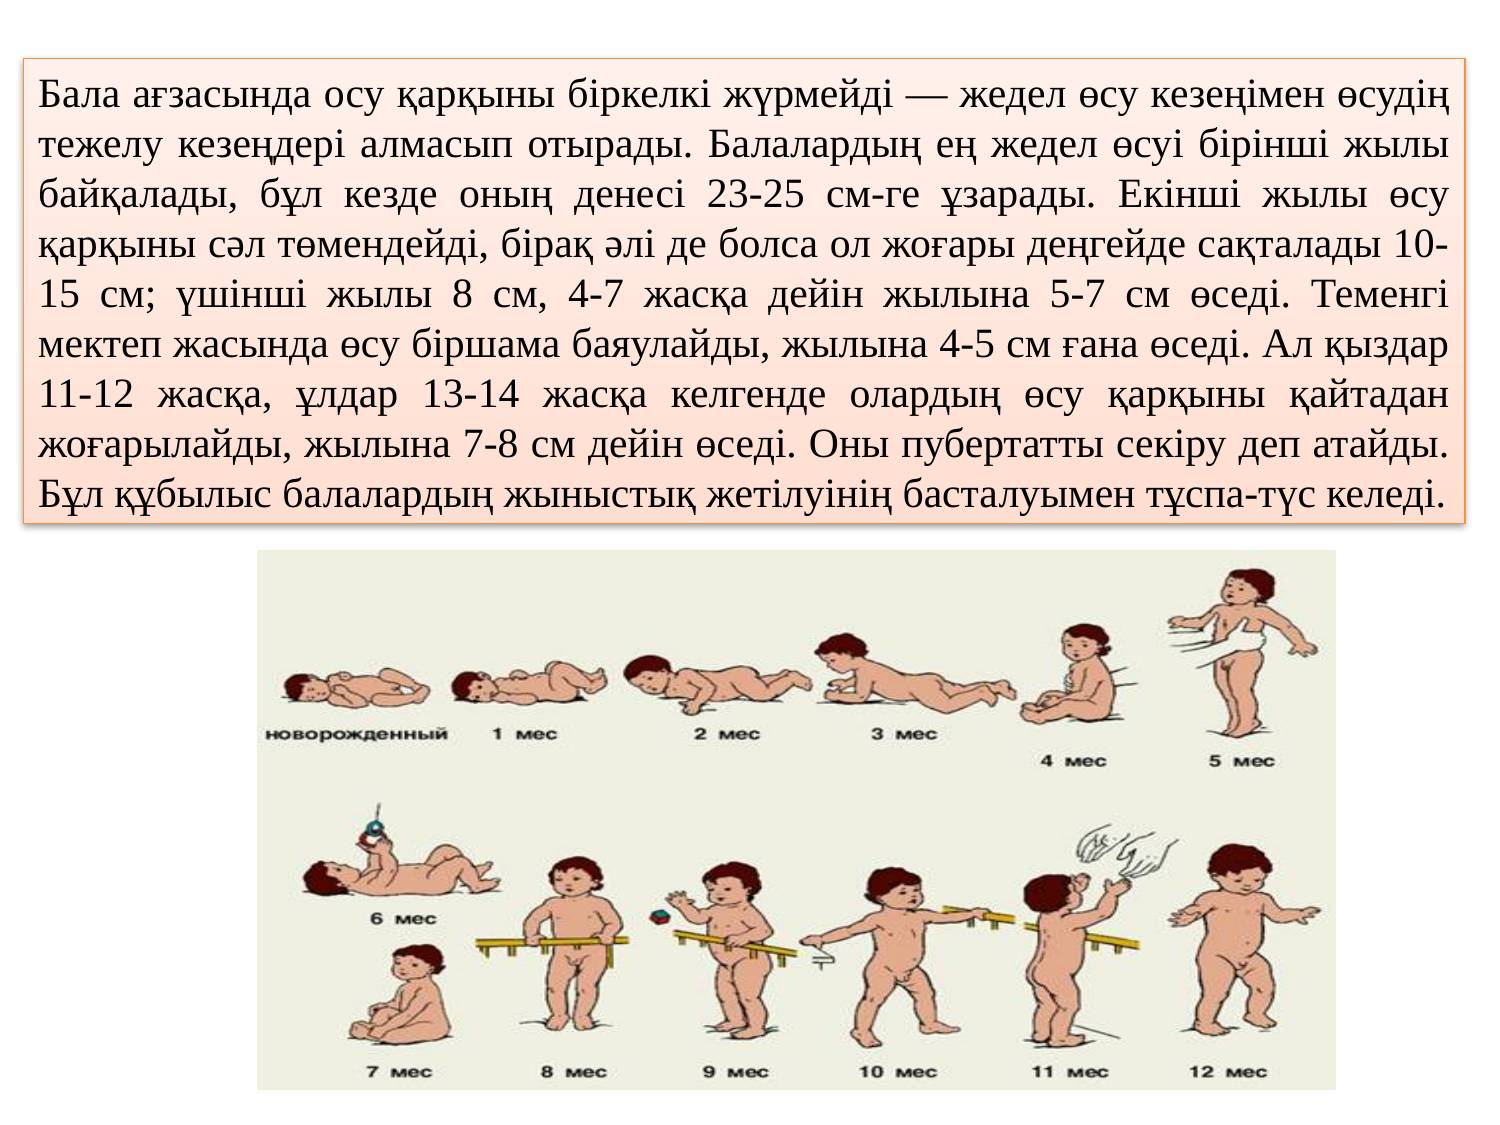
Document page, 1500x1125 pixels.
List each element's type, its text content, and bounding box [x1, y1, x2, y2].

picture [257, 550, 1337, 1091]
text_box Бала ағзасында осу қарқыны біркелкі жүрмейді — жедел өсу кезеңімен өсудің тежелу кезеңдері алмасып отырады. Балалардың ең жедел өсуі бірінші жылы байқалады, бұл кезде оның денесі 23-25 см-ге ұзарады. Екінші жылы өсу қарқыны сәл төмендейді, бірақ әлі де болса ол жоғары деңгейде сақталады 10-15 см; үшінші жылы 8 см, 4-7 жасқа дейін жылына 5-7 см өседі. Теменгі мектеп жасында өсу біршама баяулайды, жылына 4-5 см ғана өседі. Ал қыздар 11-12 жасқа, ұлдар 13-14 жасқа келгенде олардың өсу қарқыны қайтадан жоғарылайды, жылына 7-8 см дейін өседі. Оны пубертатты секіру деп атайды. Бұл құбылыс балалардың жыныстық жетілуінің басталуымен тұспа-түс келеді. [23, 58, 1466, 524]
